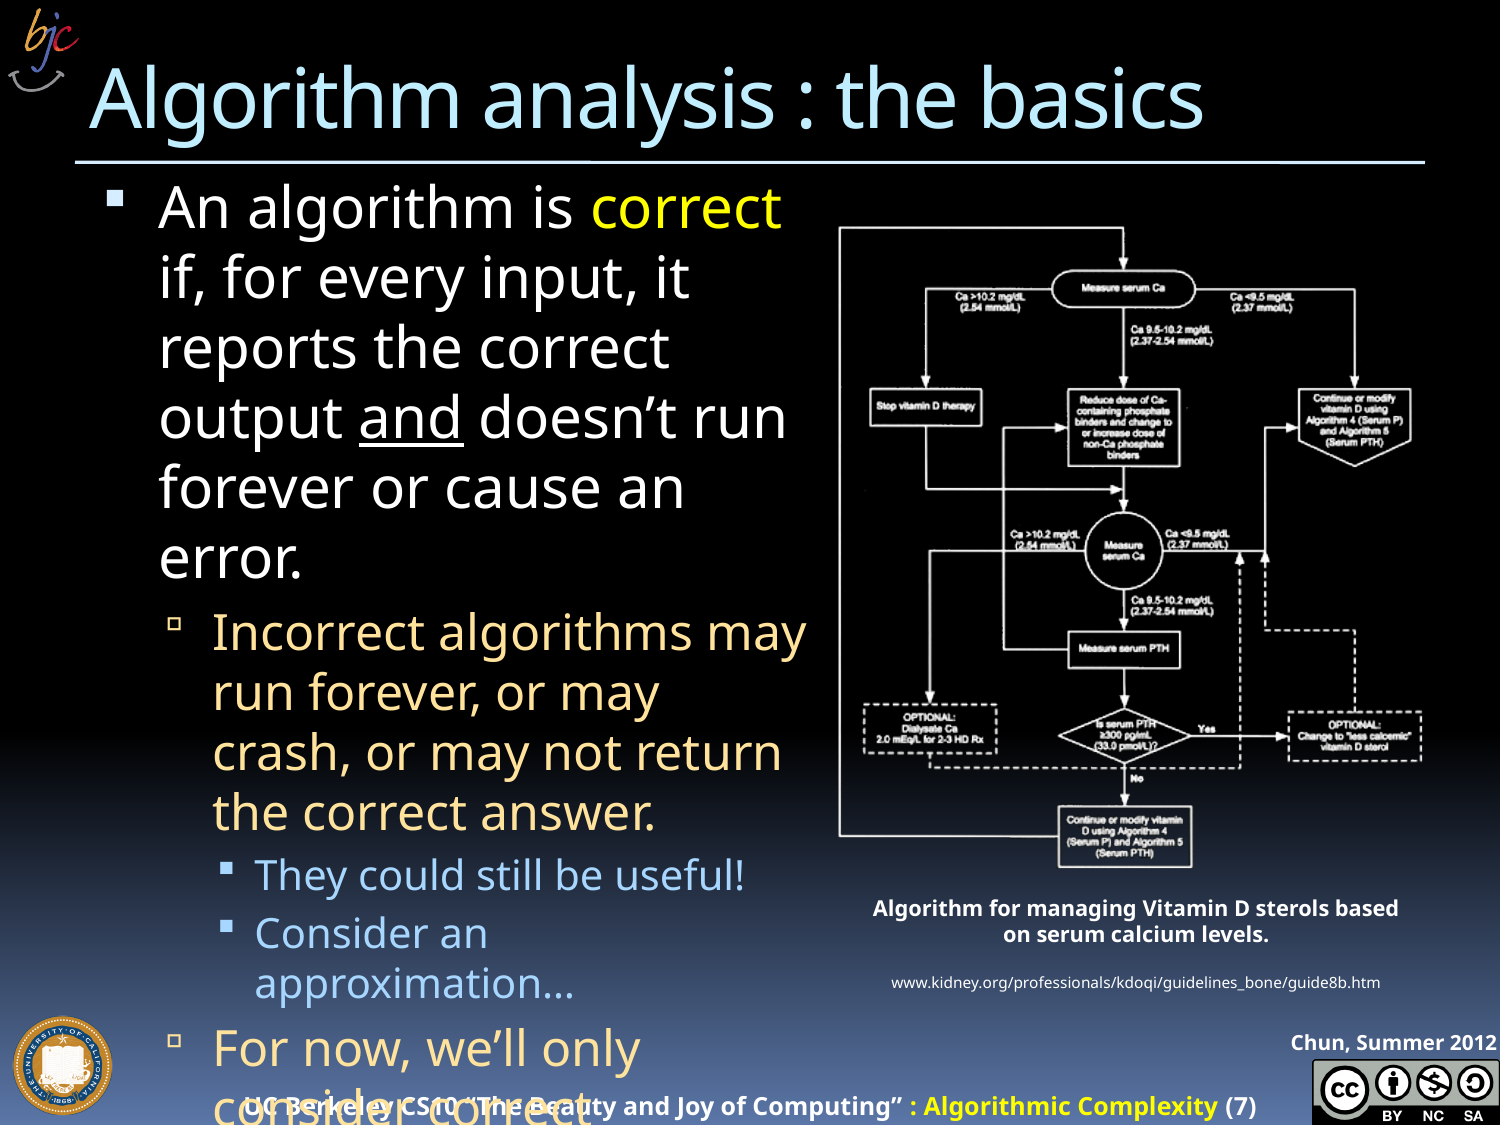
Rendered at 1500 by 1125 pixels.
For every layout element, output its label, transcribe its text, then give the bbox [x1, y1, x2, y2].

text_box Algorithm for managing Vitamin D sterols based on serum calcium levels. www.kidney.org/professionals/kdoqi/guidelines_bone/guide8b.htm [837, 944, 1425, 1000]
picture [8, 8, 79, 92]
list An algorithm is correct if, for every input, it reports the correct output and doesn’t run forever or cause an error. Incorrect algorithms may run forever, or may crash, or may not return the correct answer. They could still be useful! Consider an approximation… For now, we’ll only consider correct algorithms [75, 163, 826, 1034]
picture [12, 1015, 113, 1116]
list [837, 162, 1425, 934]
title Algorithm analysis : the basics [75, 37, 1425, 163]
picture [1312, 1059, 1500, 1125]
